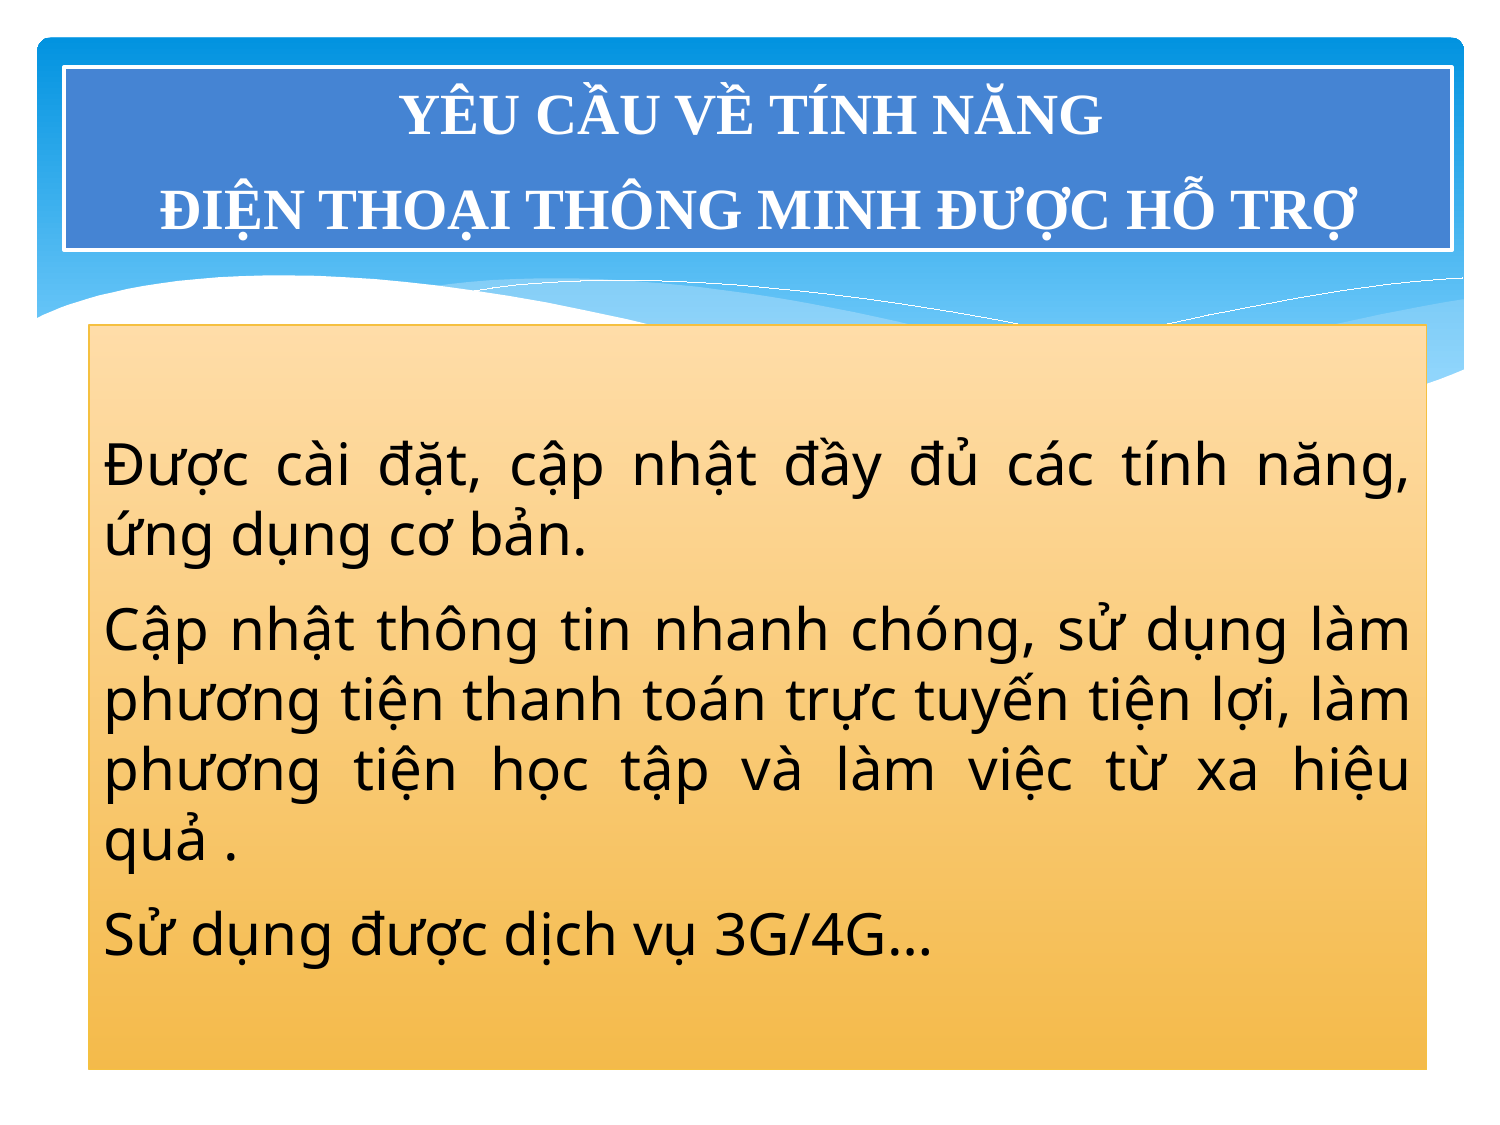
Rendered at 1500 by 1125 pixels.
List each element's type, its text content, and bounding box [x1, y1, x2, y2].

text_box YÊU CẦU VỀ TÍNH NĂNG ĐIỆN THOẠI THÔNG MINH ĐƯỢC HỖ TRỢ [62, 65, 1454, 252]
text_box Được cài đặt, cập nhật đầy đủ các tính năng, ứng dụng cơ bản. Cập nhật thông tin nhanh chóng, sử dụng làm phương tiện thanh toán trực tuyến tiện lợi, làm phương tiện học tập và làm việc từ xa hiệu quả . Sử dụng được dịch vụ 3G/4G… [88, 324, 1427, 1070]
